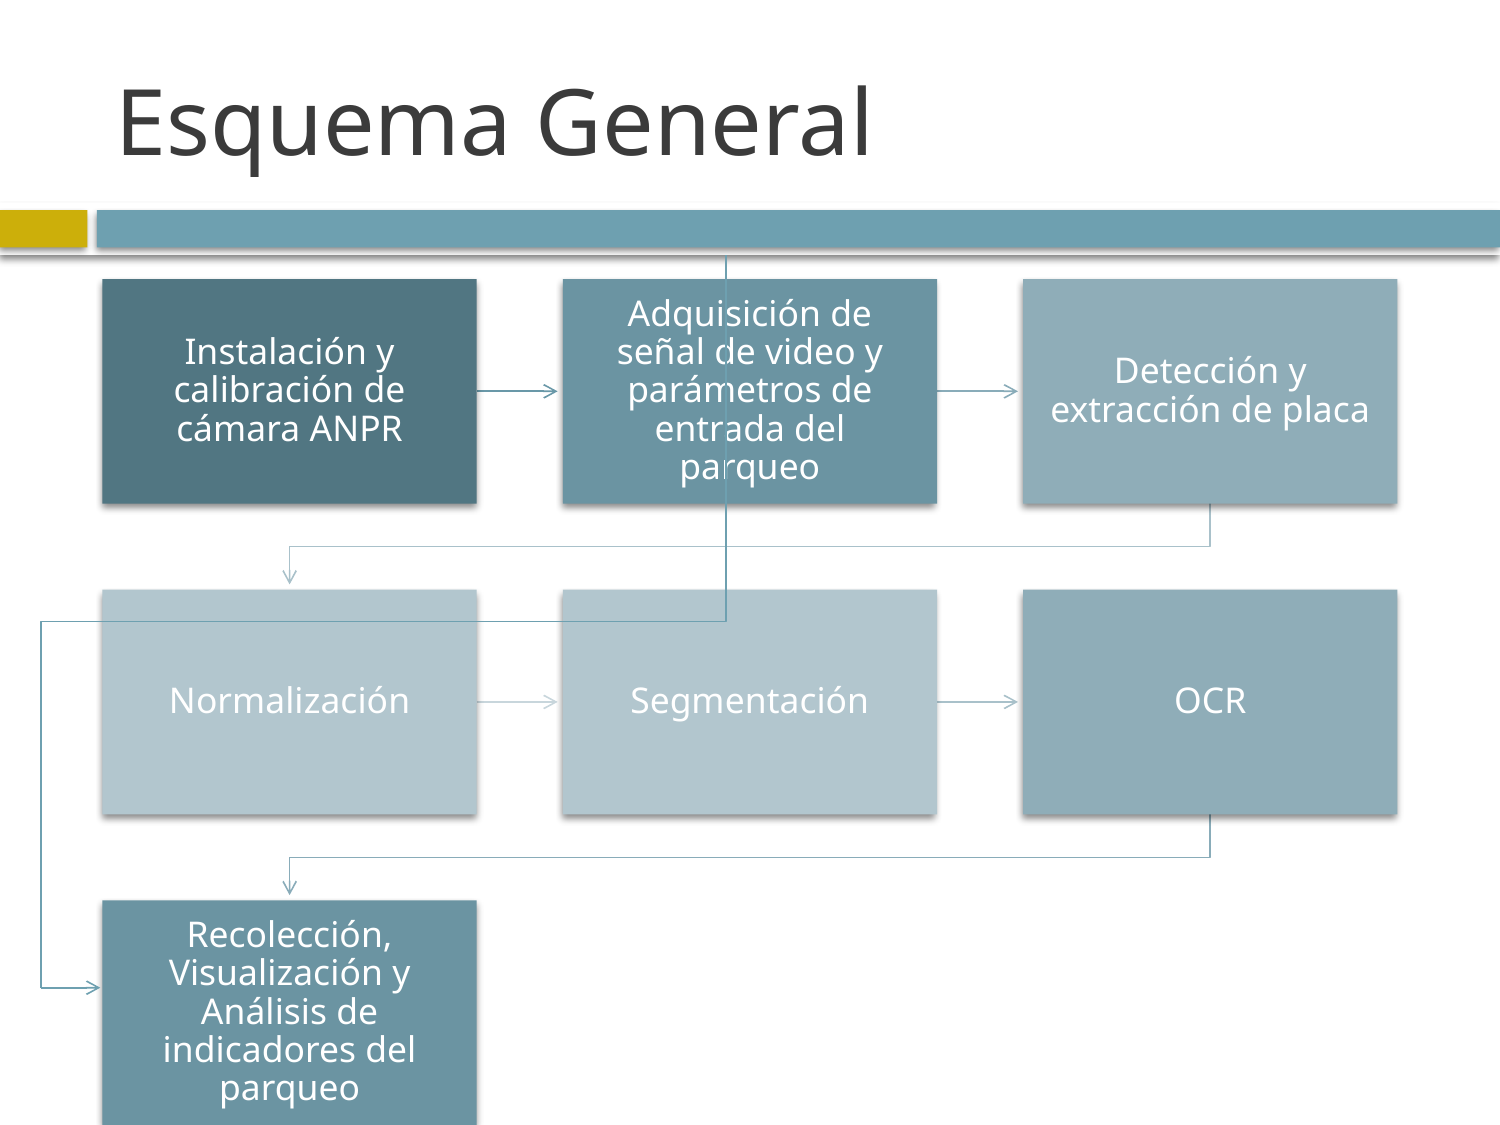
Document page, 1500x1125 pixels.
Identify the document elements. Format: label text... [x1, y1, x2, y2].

title Esquema General [100, 37, 1438, 200]
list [0, 278, 1500, 1125]
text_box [40, 255, 727, 988]
